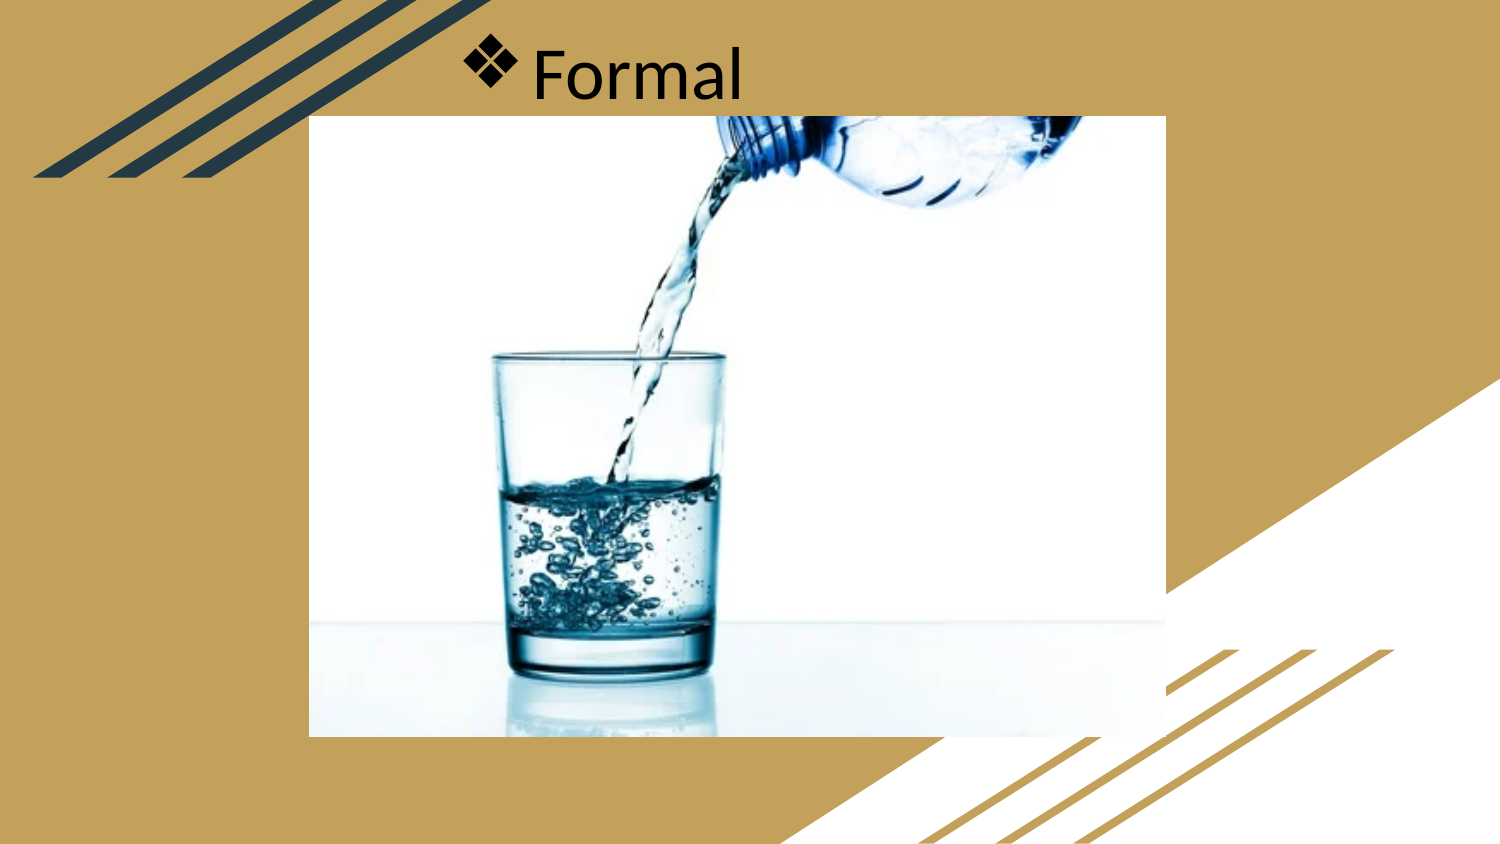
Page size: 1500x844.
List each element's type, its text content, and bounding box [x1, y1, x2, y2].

picture [309, 116, 1166, 737]
text_box Formal [442, 9, 1500, 130]
